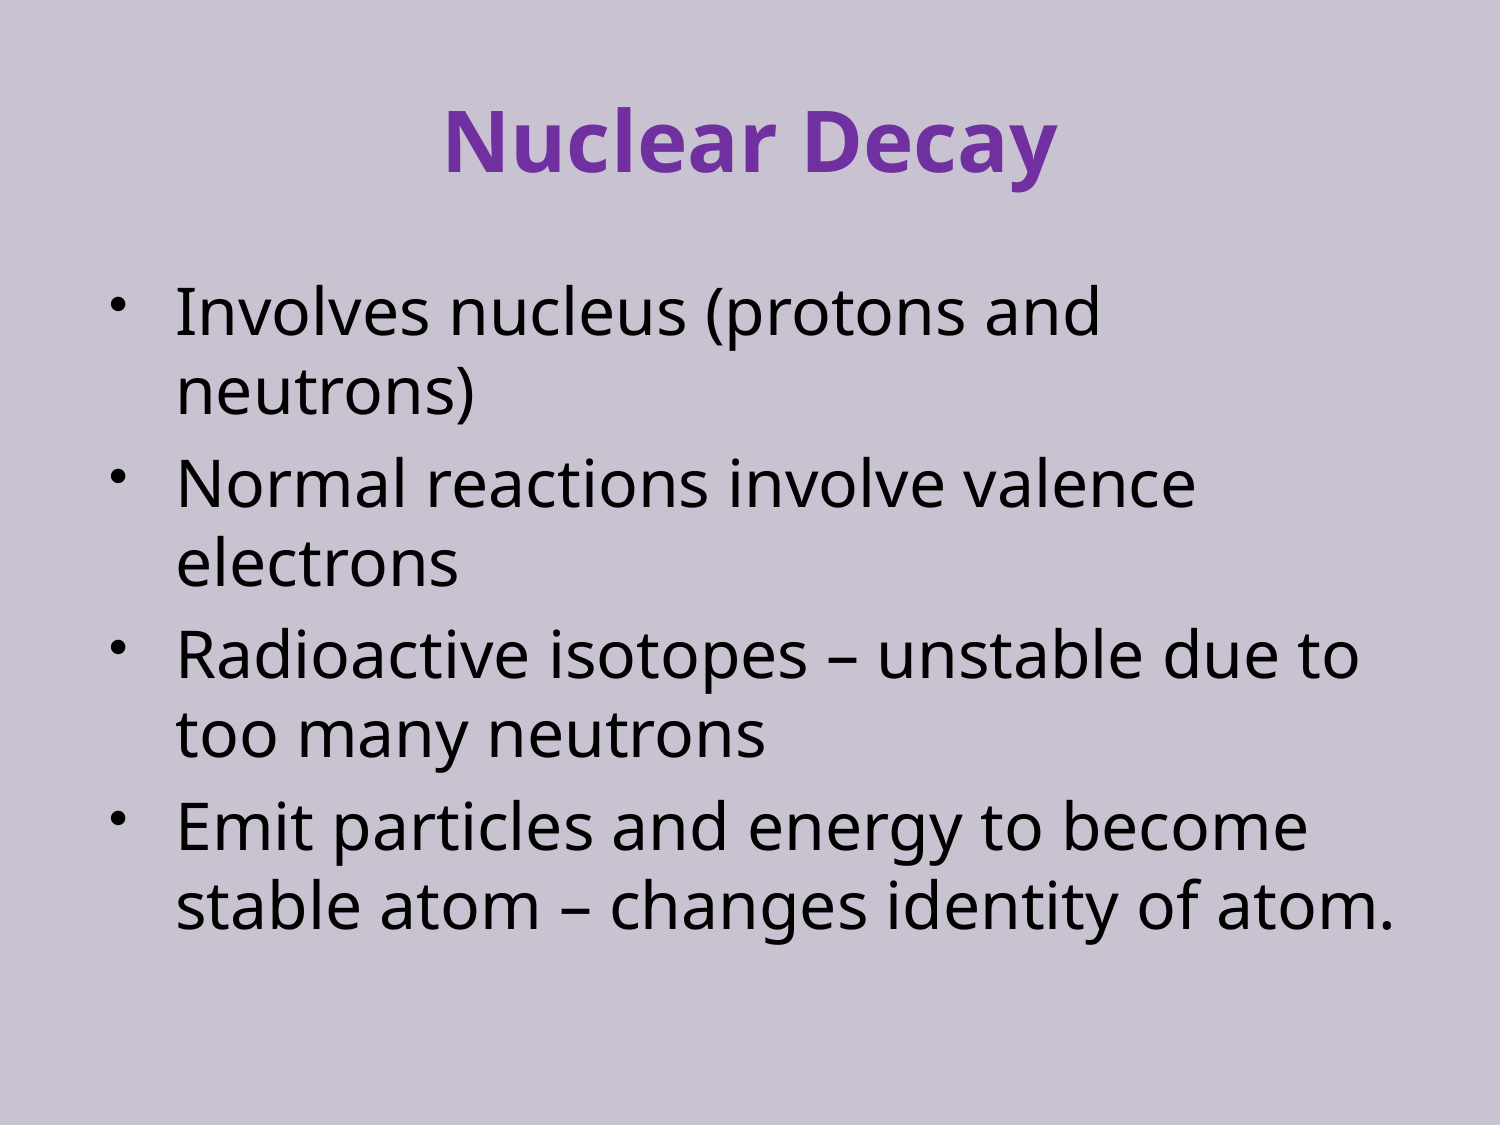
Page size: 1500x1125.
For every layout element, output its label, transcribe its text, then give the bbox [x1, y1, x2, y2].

title Nuclear Decay [75, 45, 1425, 233]
list Involves nucleus (protons and neutrons) Normal reactions involve valence electrons Radioactive isotopes – unstable due to too many neutrons Emit particles and energy to become stable atom – changes identity of atom. [75, 262, 1425, 1035]
